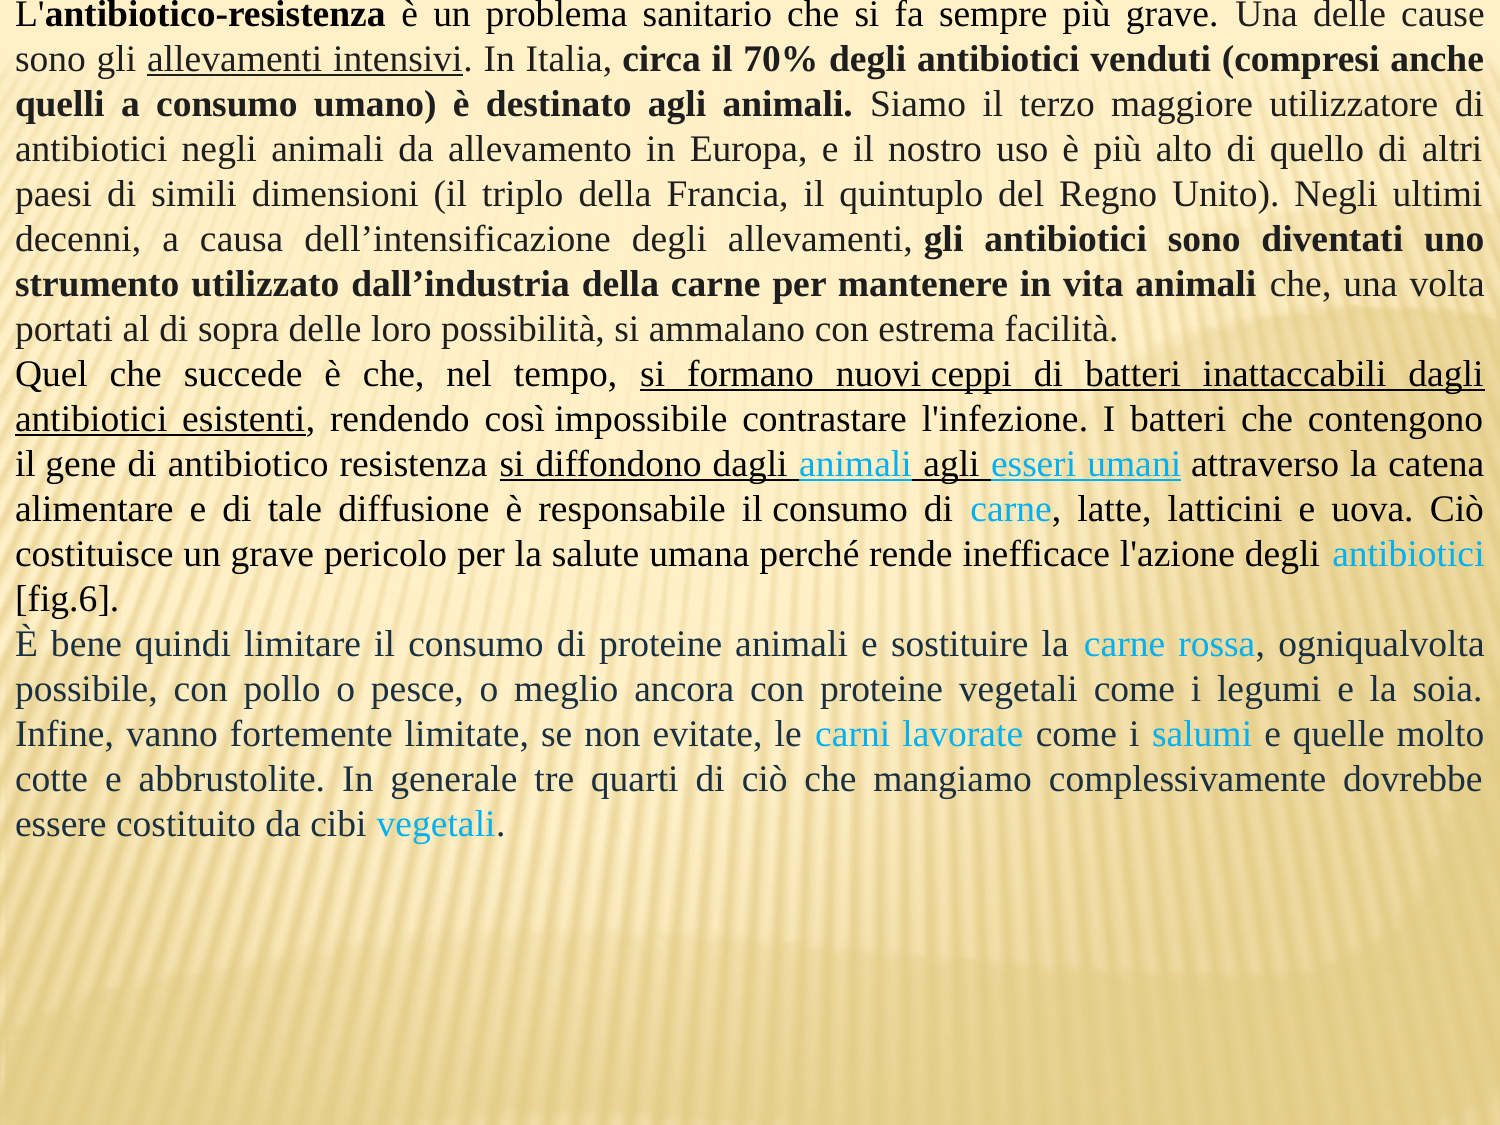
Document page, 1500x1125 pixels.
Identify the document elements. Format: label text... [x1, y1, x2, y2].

text_box L'antibiotico-resistenza è un problema sanitario che si fa sempre più grave. Una delle cause sono gli allevamenti intensivi. In Italia, circa il 70% degli antibiotici venduti (compresi anche quelli a consumo umano) è destinato agli animali. Siamo il terzo maggiore utilizzatore di antibiotici negli animali da allevamento in Europa, e il nostro uso è più alto di quello di altri paesi di simili dimensioni (il triplo della Francia, il quintuplo del Regno Unito). Negli ultimi decenni, a causa dell’intensificazione degli allevamenti, gli antibiotici sono diventati uno strumento utilizzato dall’industria della carne per mantenere in vita animali che, una volta portati al di sopra delle loro possibilità, si ammalano con estrema facilità. Quel che succede è che, nel tempo, si formano nuovi ceppi di batteri inattaccabili dagli antibiotici esistenti, rendendo così impossibile contrastare l'infezione. I batteri che contengono il gene di antibiotico resistenza si diffondono dagli animali agli esseri umani attraverso la catena alimentare e di tale diffusione è responsabile il consumo di carne, latte, latticini e uova. Ciò costituisce un grave pericolo per la salute umana perché rende inefficace l'azione degli antibiotici [fig.6]. È bene quindi limitare il consumo di proteine animali e sostituire la carne rossa, ogniqualvolta possibile, con pollo o pesce, o meglio ancora con proteine vegetali come i legumi e la soia. Infine, vanno fortemente limitate, se non evitate, le carni lavorate come i salumi e quelle molto cotte e abbrustolite. In generale tre quarti di ciò che mangiamo complessivamente dovrebbe essere costituito da cibi vegetali. [0, 0, 1500, 852]
